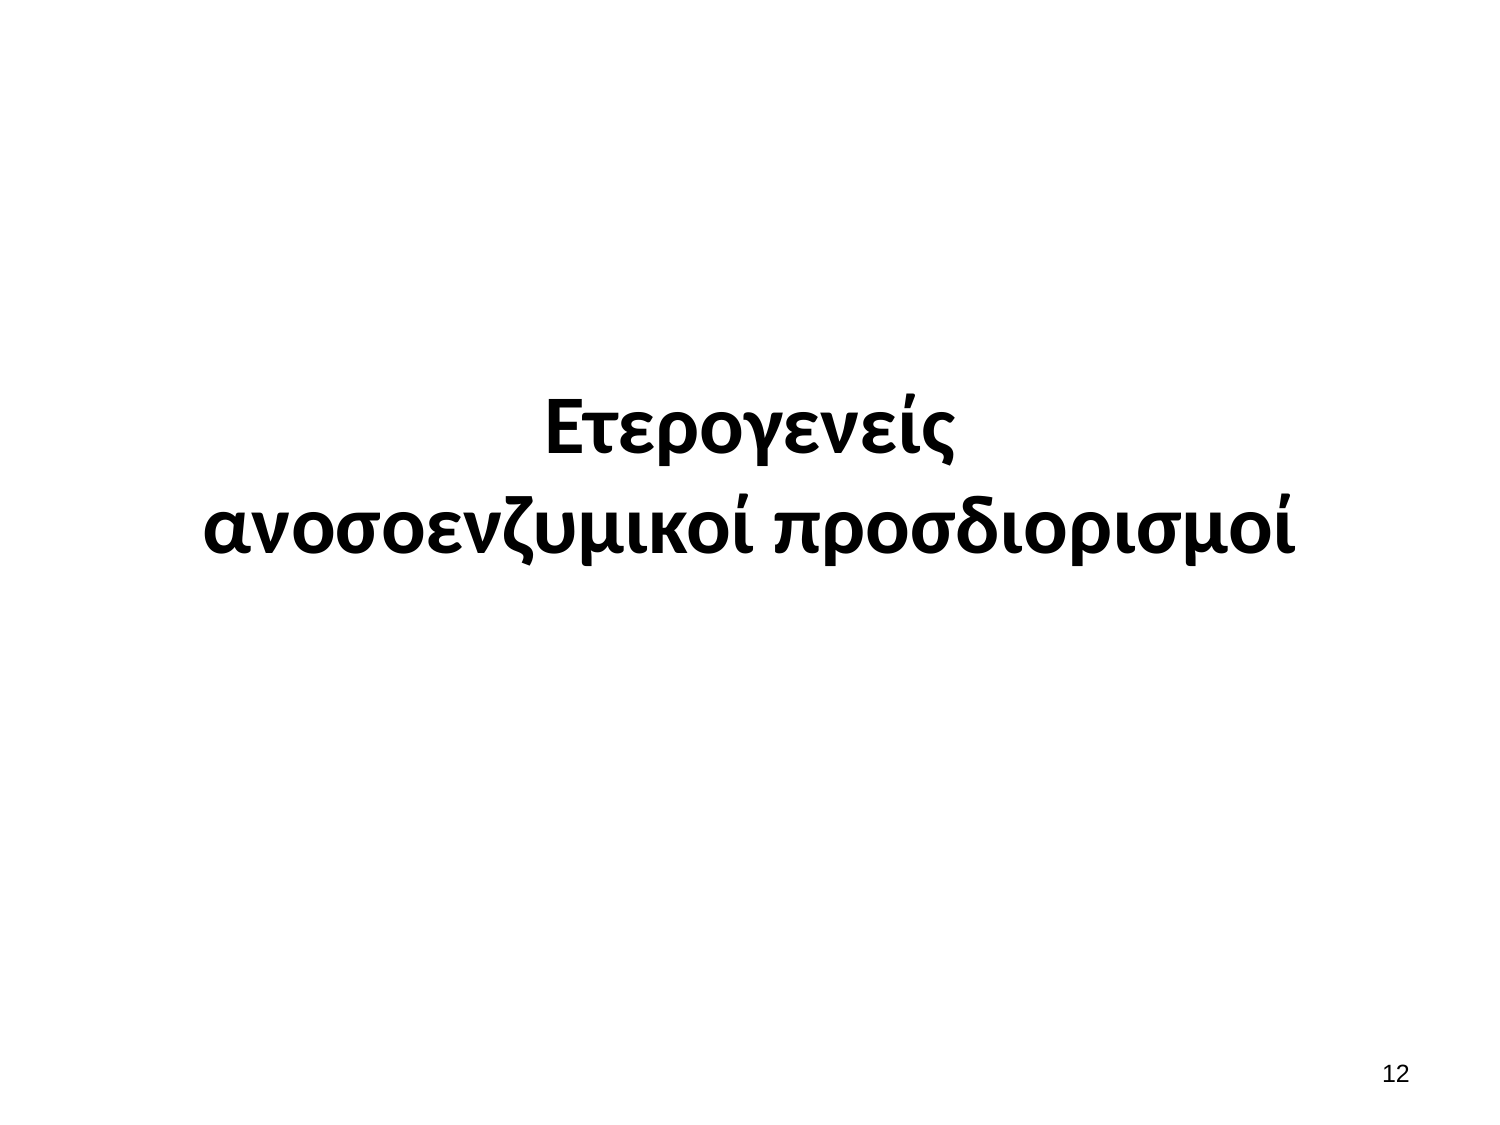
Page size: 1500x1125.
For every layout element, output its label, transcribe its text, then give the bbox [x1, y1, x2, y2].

slide_number 11 [1074, 1042, 1425, 1103]
title Eτερογενείς ανοσοενζυμικοί προσδιορισμοί [112, 349, 1388, 591]
